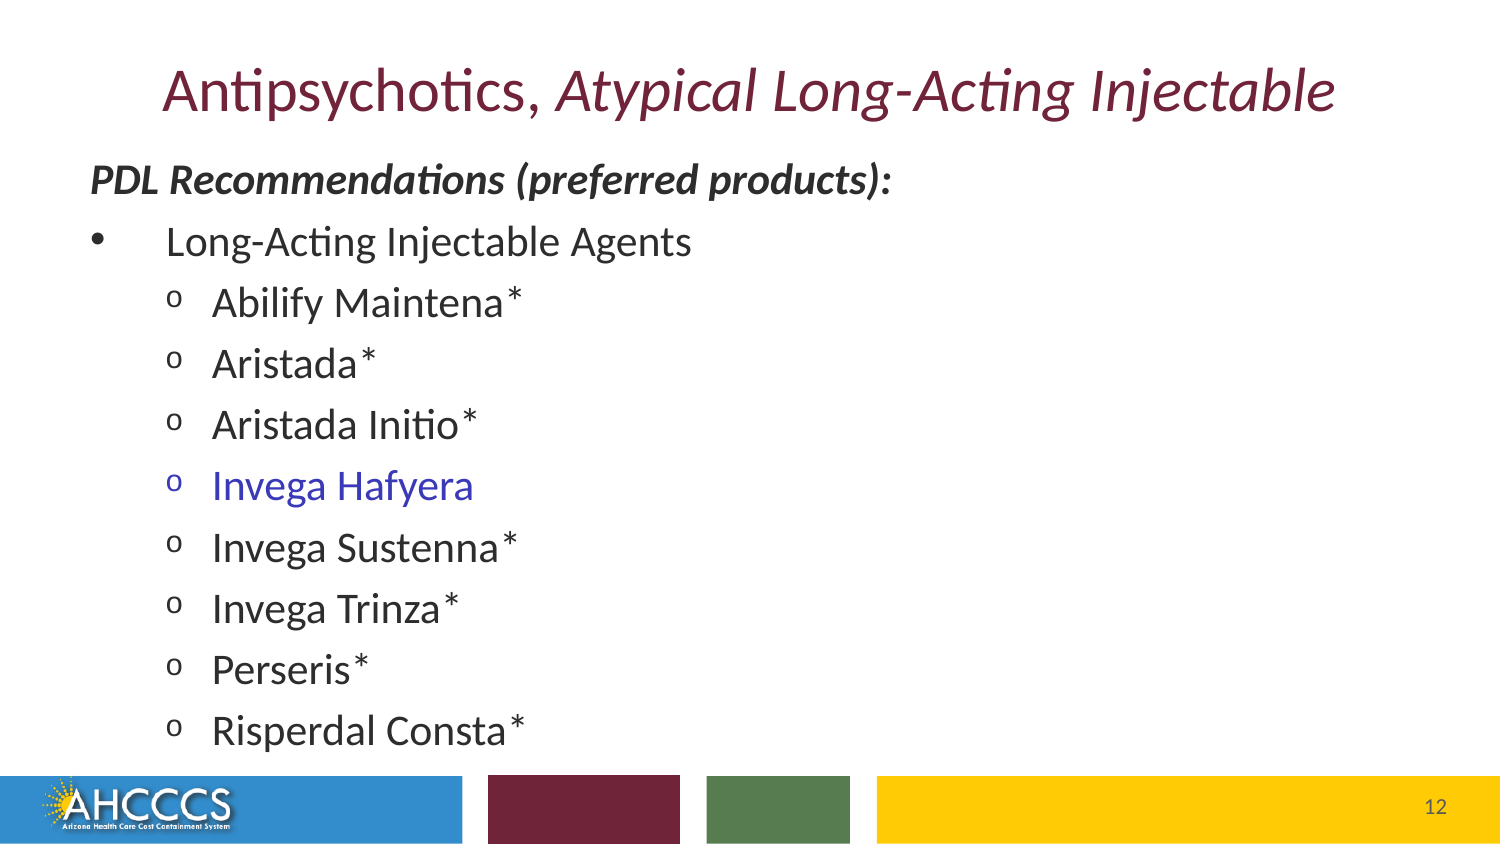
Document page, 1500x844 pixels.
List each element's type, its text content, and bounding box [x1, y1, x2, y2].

list PDL Recommendations (preferred products): Long-Acting Injectable Agents Abilify Maintena* Aristada* Aristada Initio* Invega Hafyera Invega Sustenna* Invega Trinza* Perseris* Risperdal Consta* [75, 143, 1425, 701]
title Antipsychotics, Atypical Long-Acting Injectable [75, 22, 1425, 143]
picture [42, 776, 230, 830]
